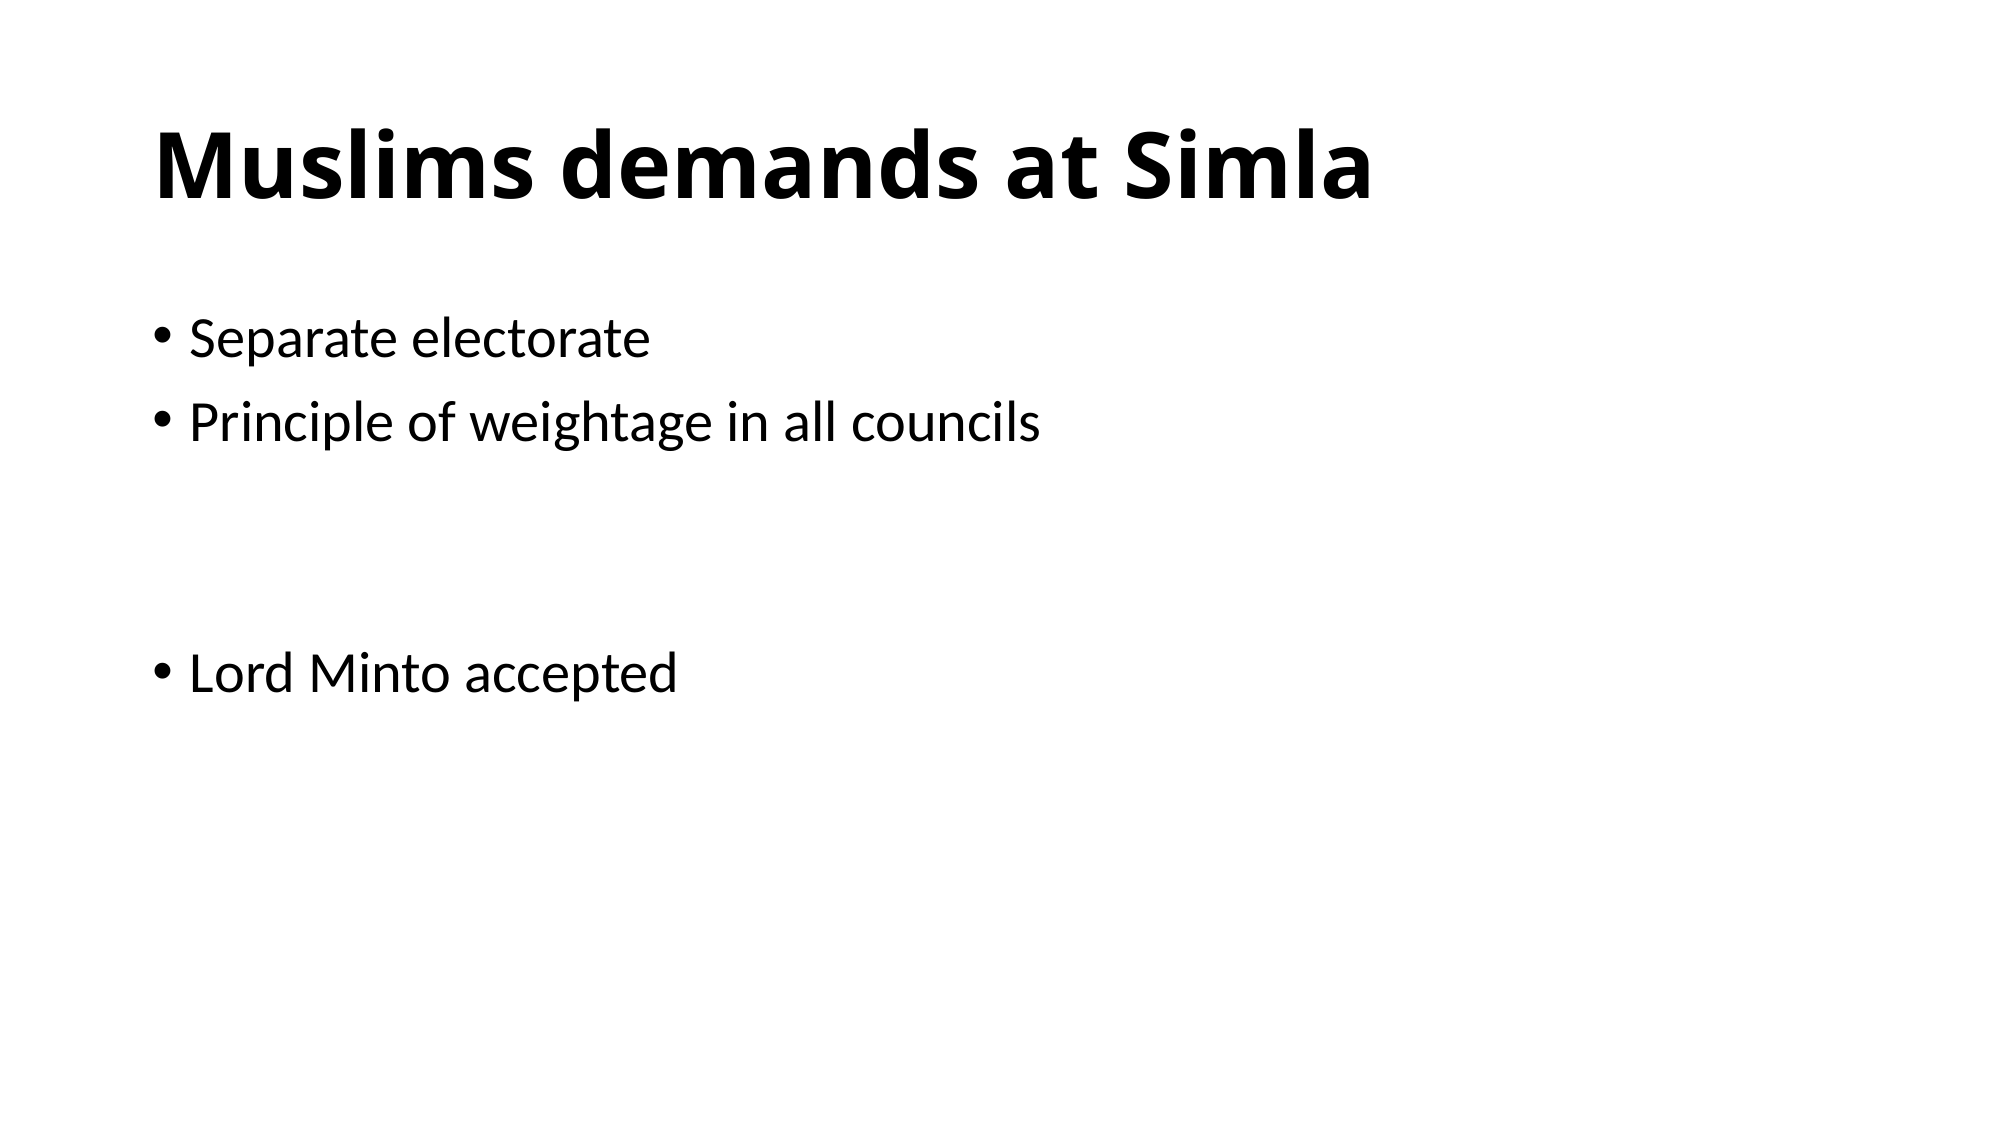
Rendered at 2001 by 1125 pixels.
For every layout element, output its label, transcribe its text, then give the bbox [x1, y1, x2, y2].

title Muslims demands at Simla [137, 59, 1863, 278]
list Separate electorate Principle of weightage in all councils Lord Minto accepted [137, 299, 1863, 1014]
